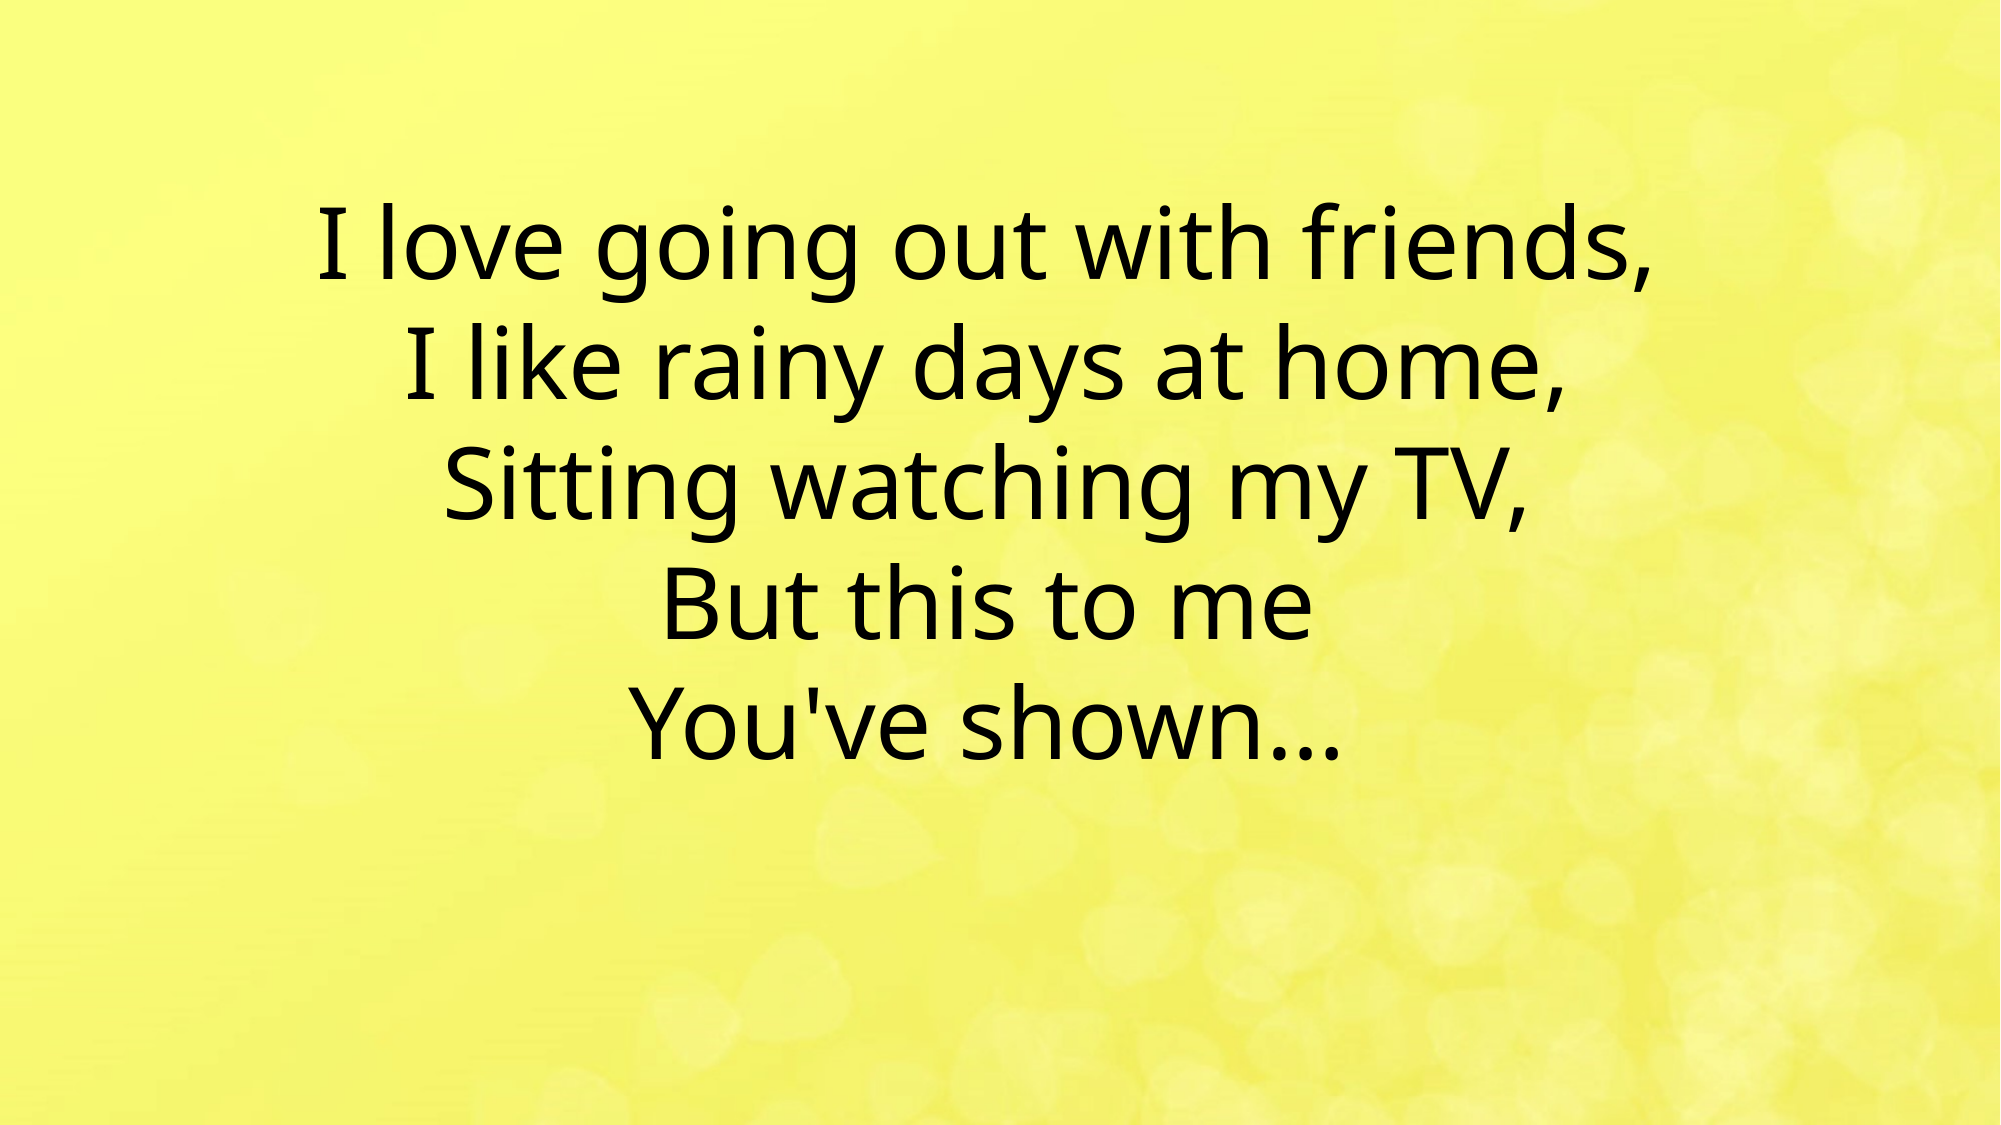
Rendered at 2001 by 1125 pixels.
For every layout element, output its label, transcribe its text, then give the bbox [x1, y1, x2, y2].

text_box I love going out with friends, I like rainy days at home, Sitting watching my TV, But this to me You've shown… [171, 172, 1804, 787]
picture [0, 0, 2001, 1125]
